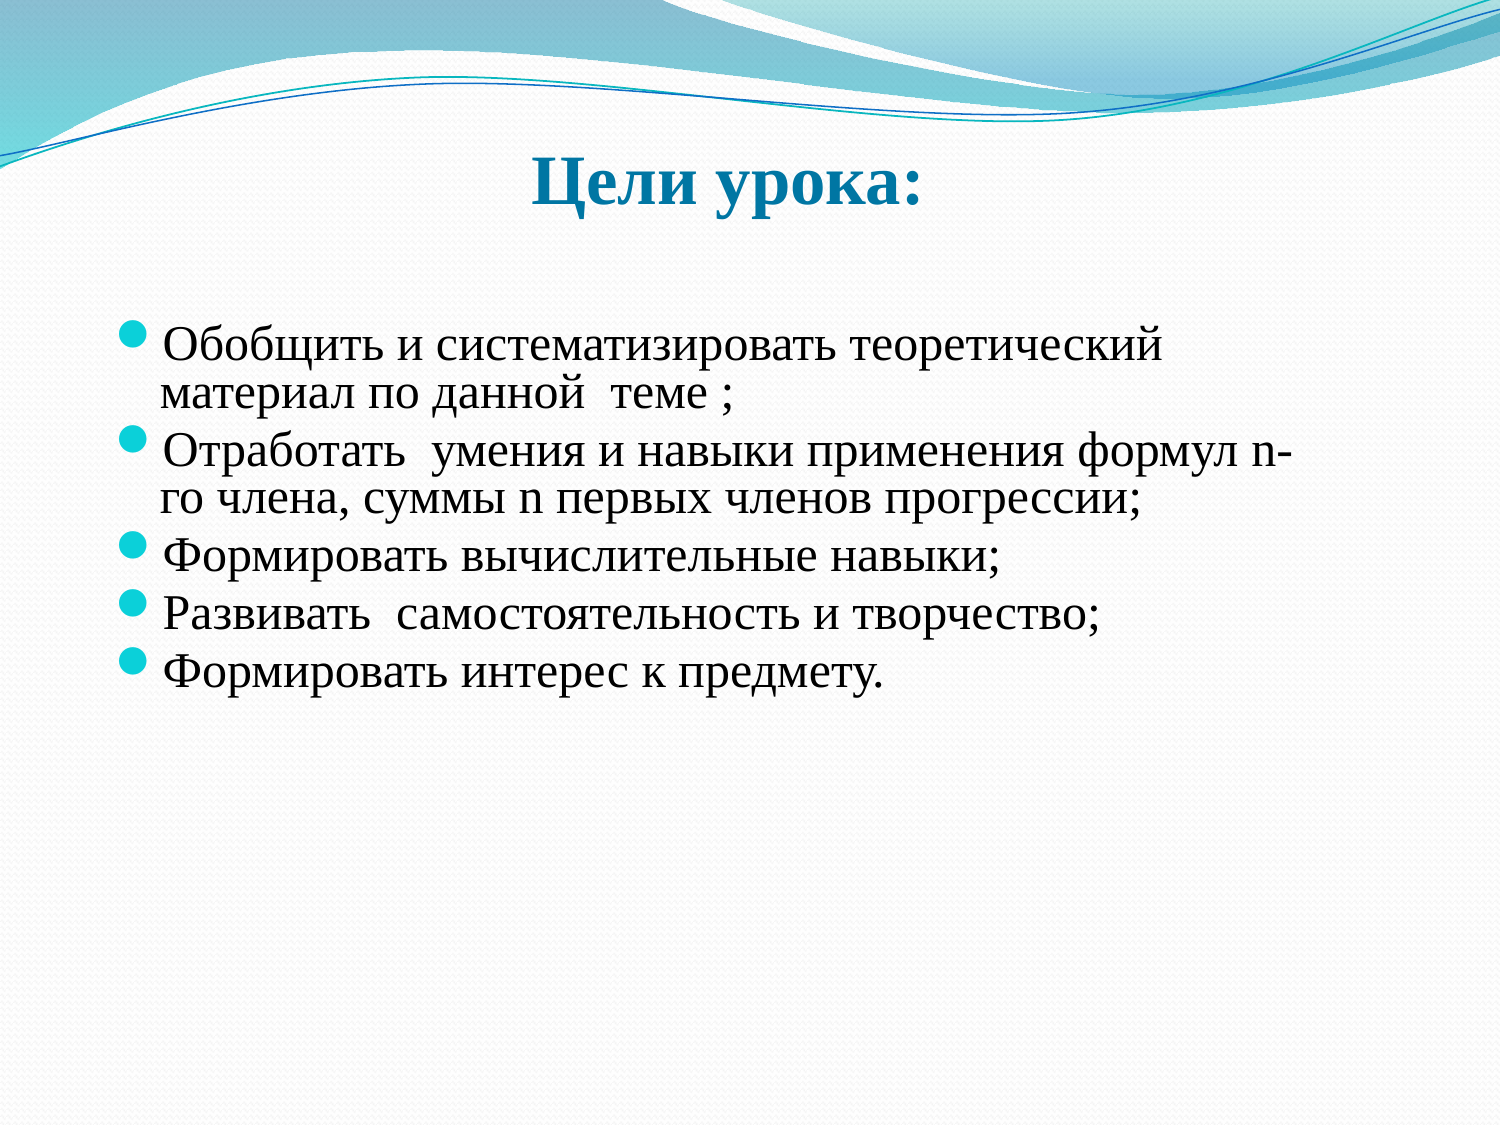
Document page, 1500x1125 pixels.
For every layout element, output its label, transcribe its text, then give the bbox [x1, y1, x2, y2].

list Обобщить и систематизировать теоретический материал по данной теме ; Отработать умения и навыки применения формул n-го члена, суммы n первых членов прогрессии; Формировать вычислительные навыки; Развивать самостоятельность и творчество; Формировать интерес к предмету. [100, 314, 1353, 1024]
title Цели урока: [53, 125, 1404, 219]
